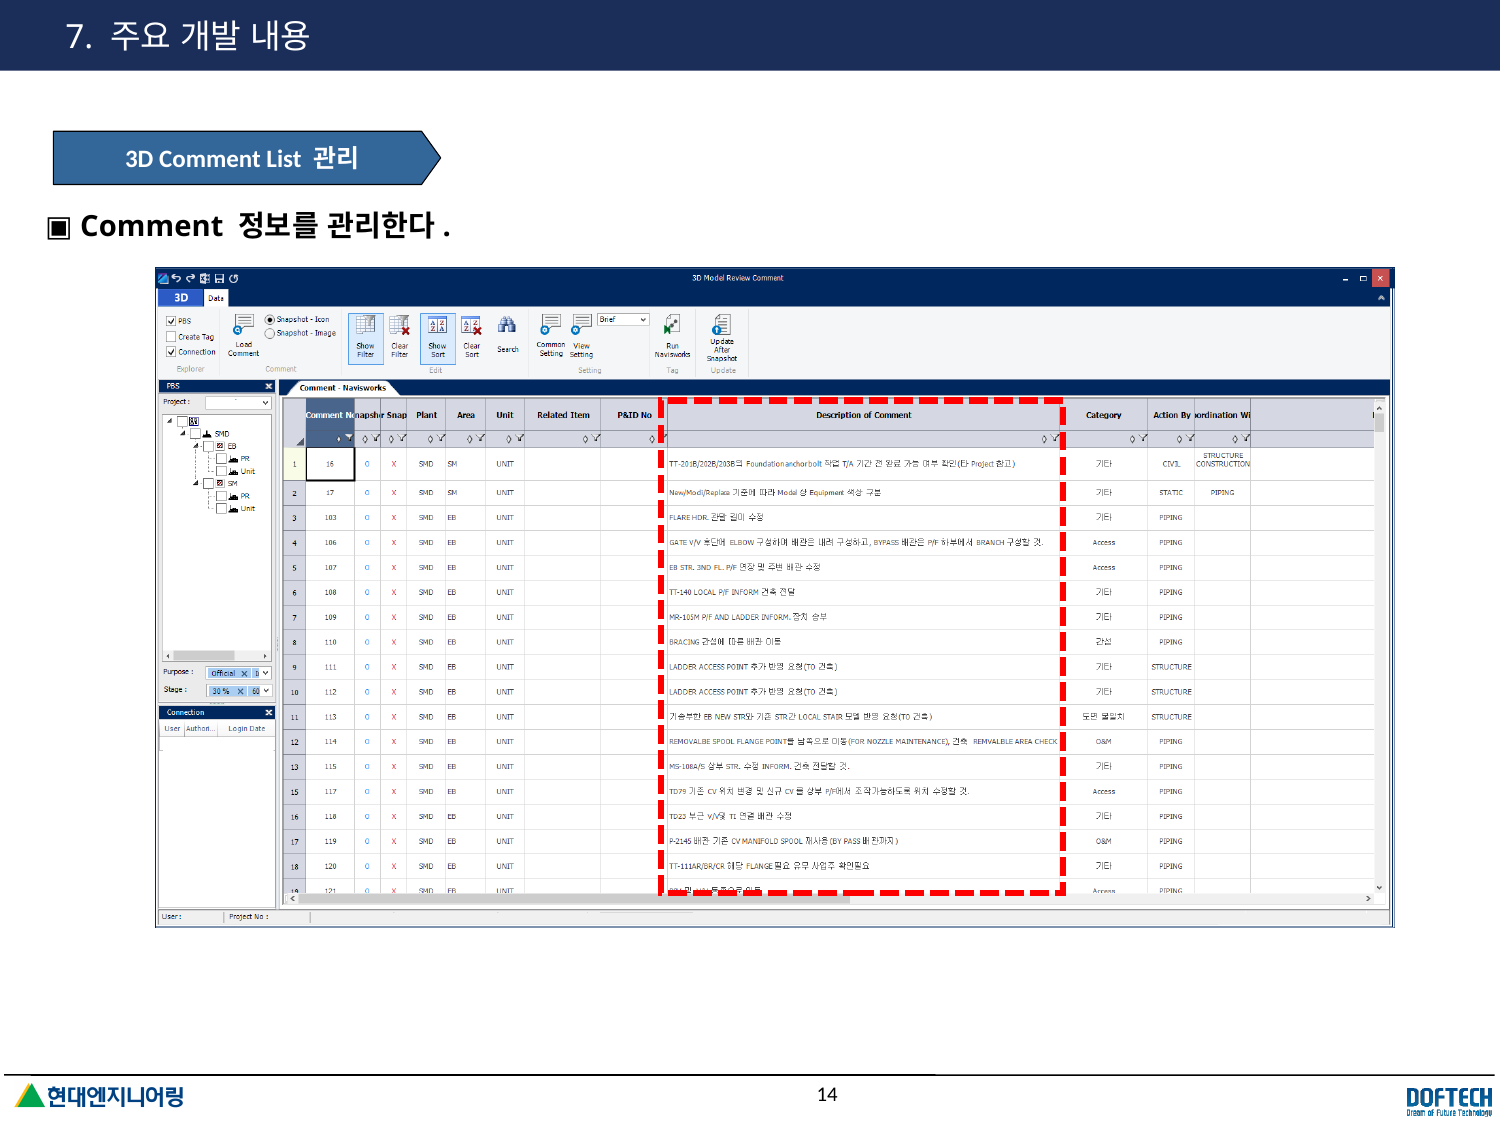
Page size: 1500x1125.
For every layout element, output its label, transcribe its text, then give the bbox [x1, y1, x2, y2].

picture [1403, 1086, 1495, 1117]
text_box ▣ Comment 정보를 관리한다. [30, 199, 482, 253]
text_box 3D Comment List 관리 [53, 131, 441, 185]
title 7. 주요 개발 내용 [53, 9, 341, 62]
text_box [155, 267, 1396, 928]
picture [14, 1080, 184, 1108]
